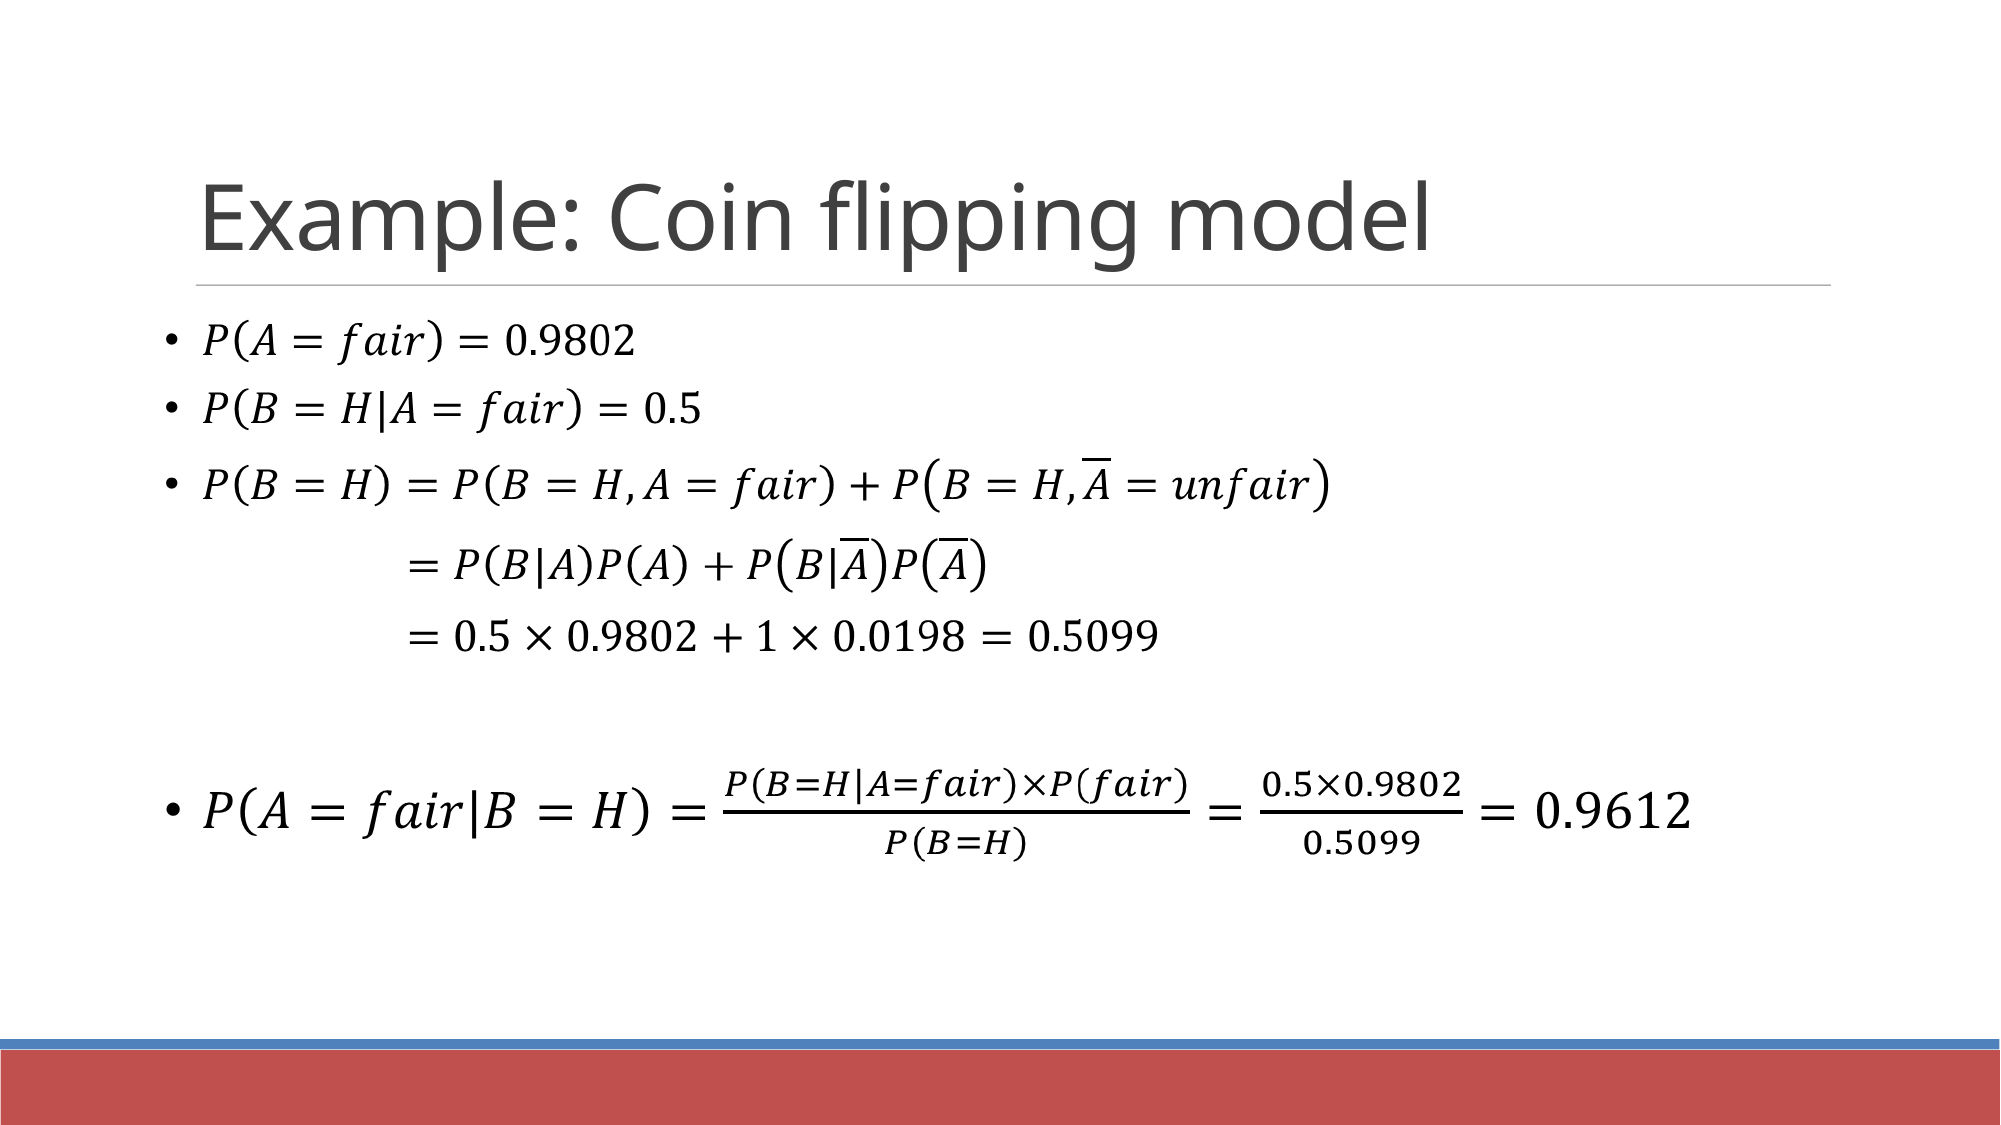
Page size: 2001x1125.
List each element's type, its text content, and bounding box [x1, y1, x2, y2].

text_box Example: Coin flipping model [183, 38, 1833, 277]
text_box [137, 299, 1863, 1014]
